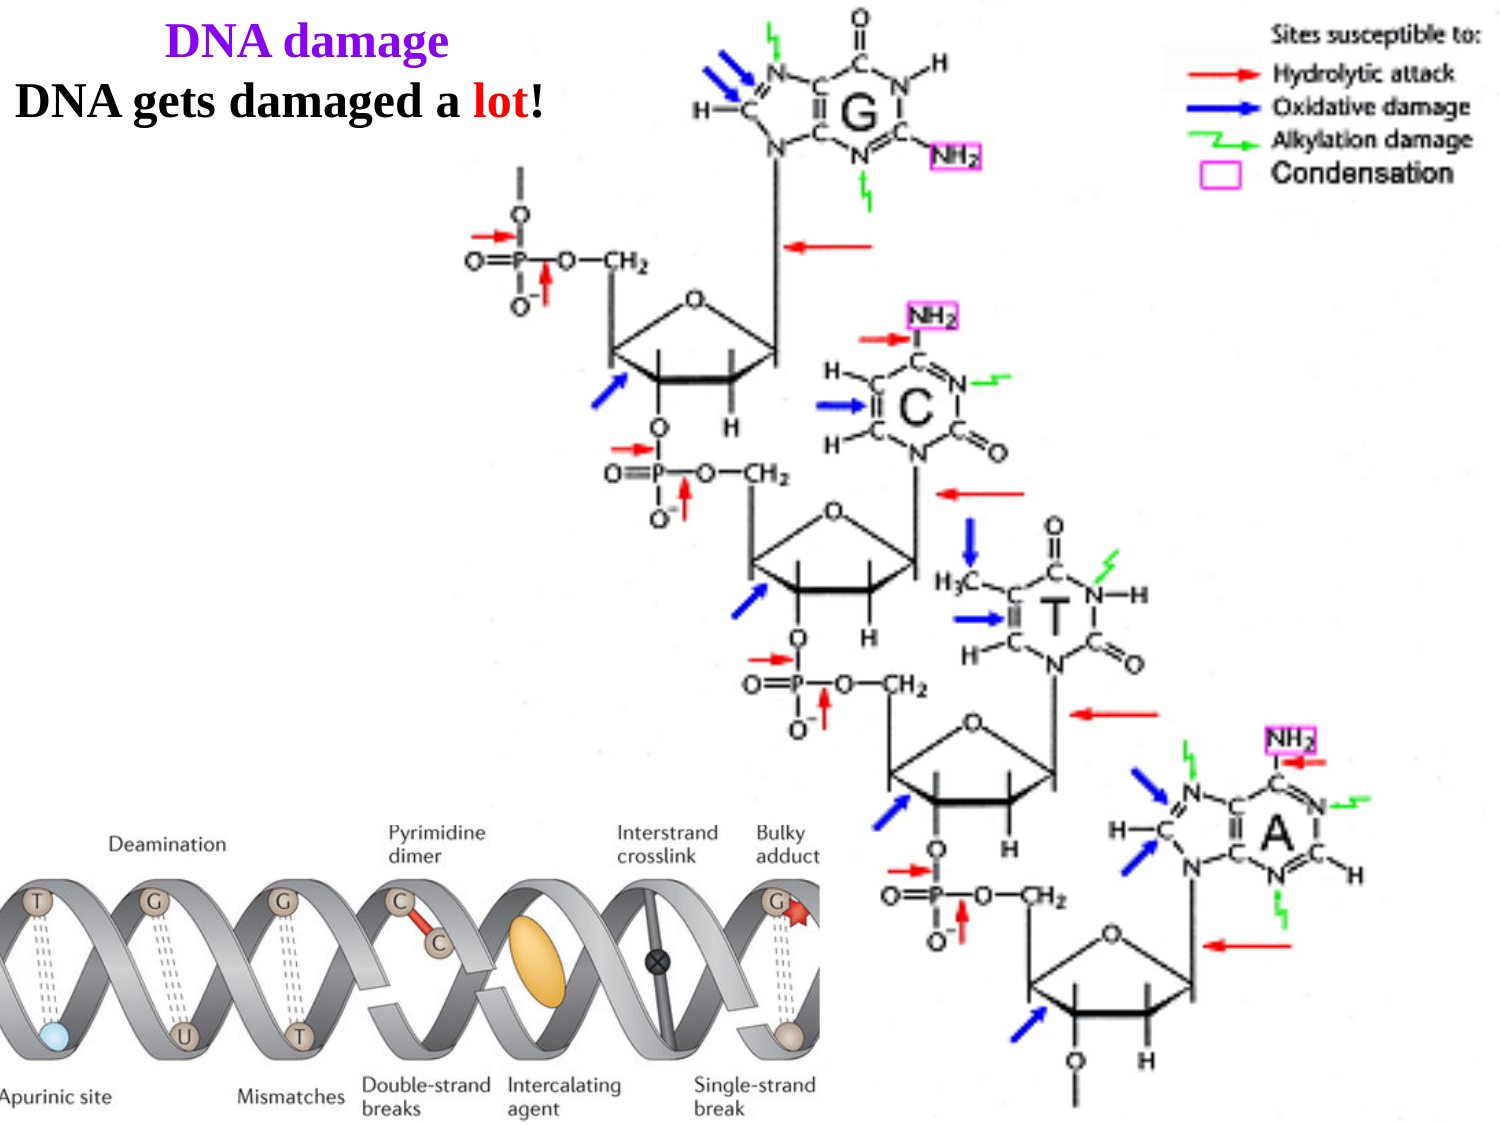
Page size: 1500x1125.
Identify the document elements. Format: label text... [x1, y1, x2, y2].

picture [0, 0, 1500, 1125]
text_box DNA damage DNA gets damaged a lot! [0, 0, 450, 135]
